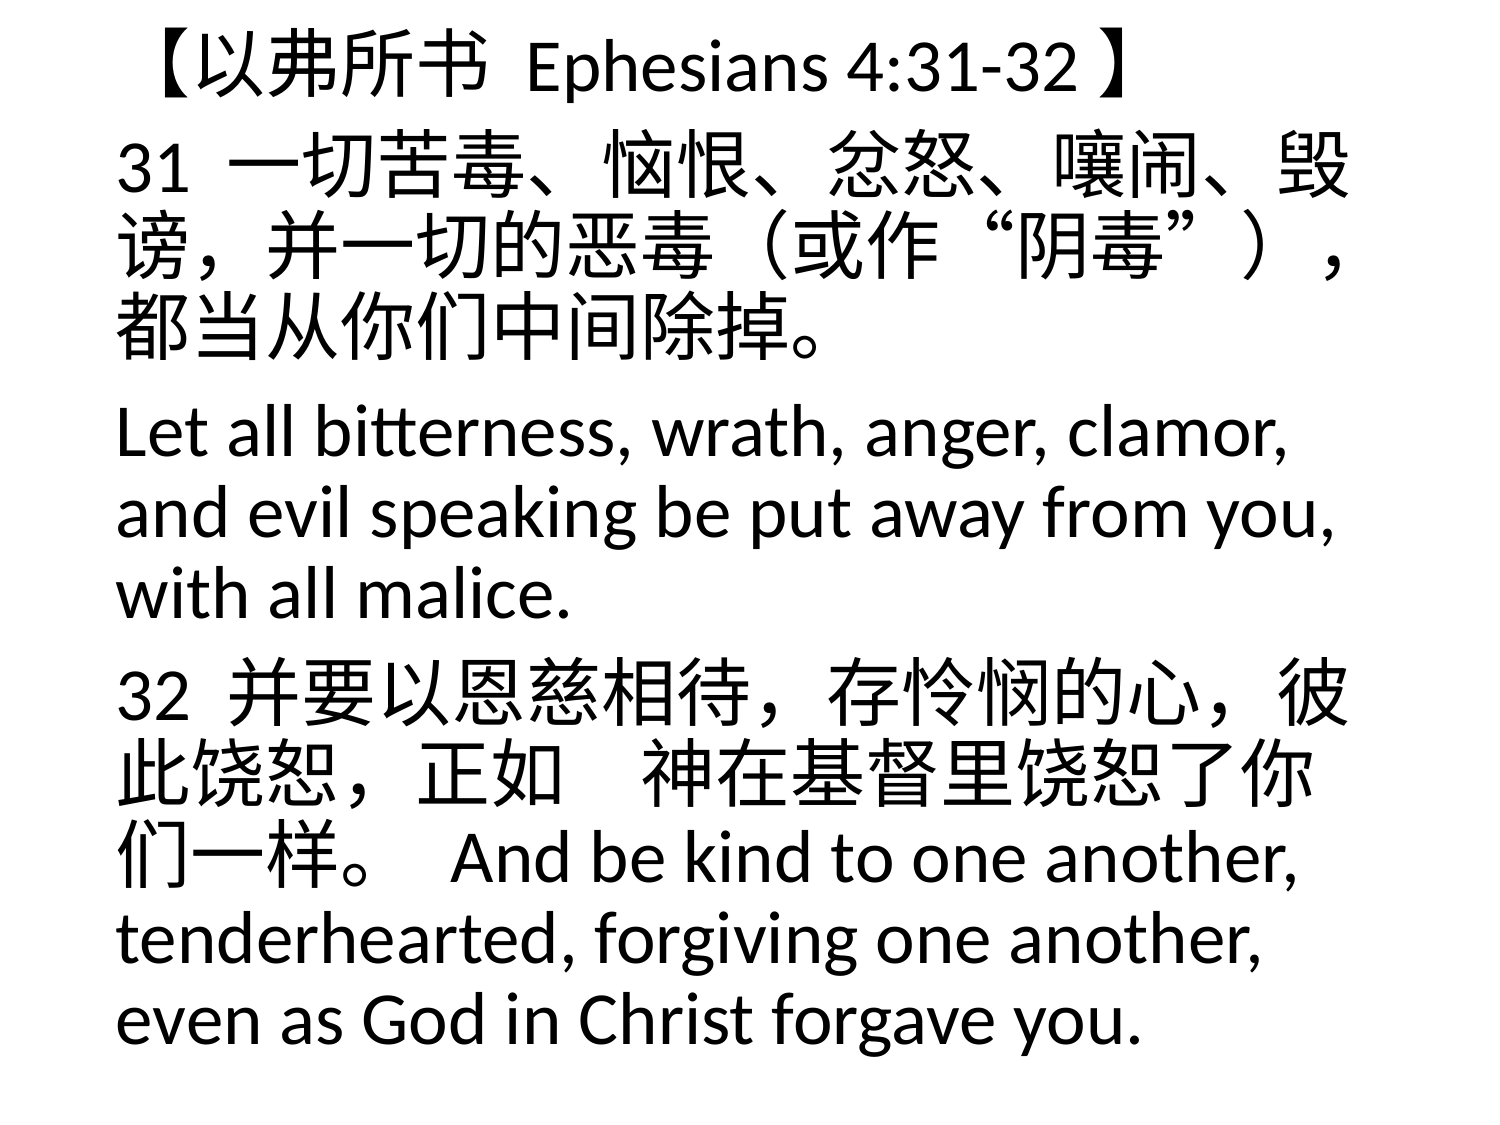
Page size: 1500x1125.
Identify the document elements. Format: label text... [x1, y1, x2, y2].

subtitle 【以弗所书 Ephesians 4:31-32】 31 一切苦毒、恼恨、忿怒、嚷闹、毁谤，并一切的恶毒（或作“阴毒”），都当从你们中间除掉。 Let all bitterness, wrath, anger, clamor, and evil speaking be put away from you, with all malice. 32 并要以恩慈相待，存怜悯的心，彼此饶恕，正如 神在基督里饶恕了你们一样。 And be kind to one another, tenderhearted, forgiving one another, even as God in Christ forgave you. [100, 18, 1405, 1125]
